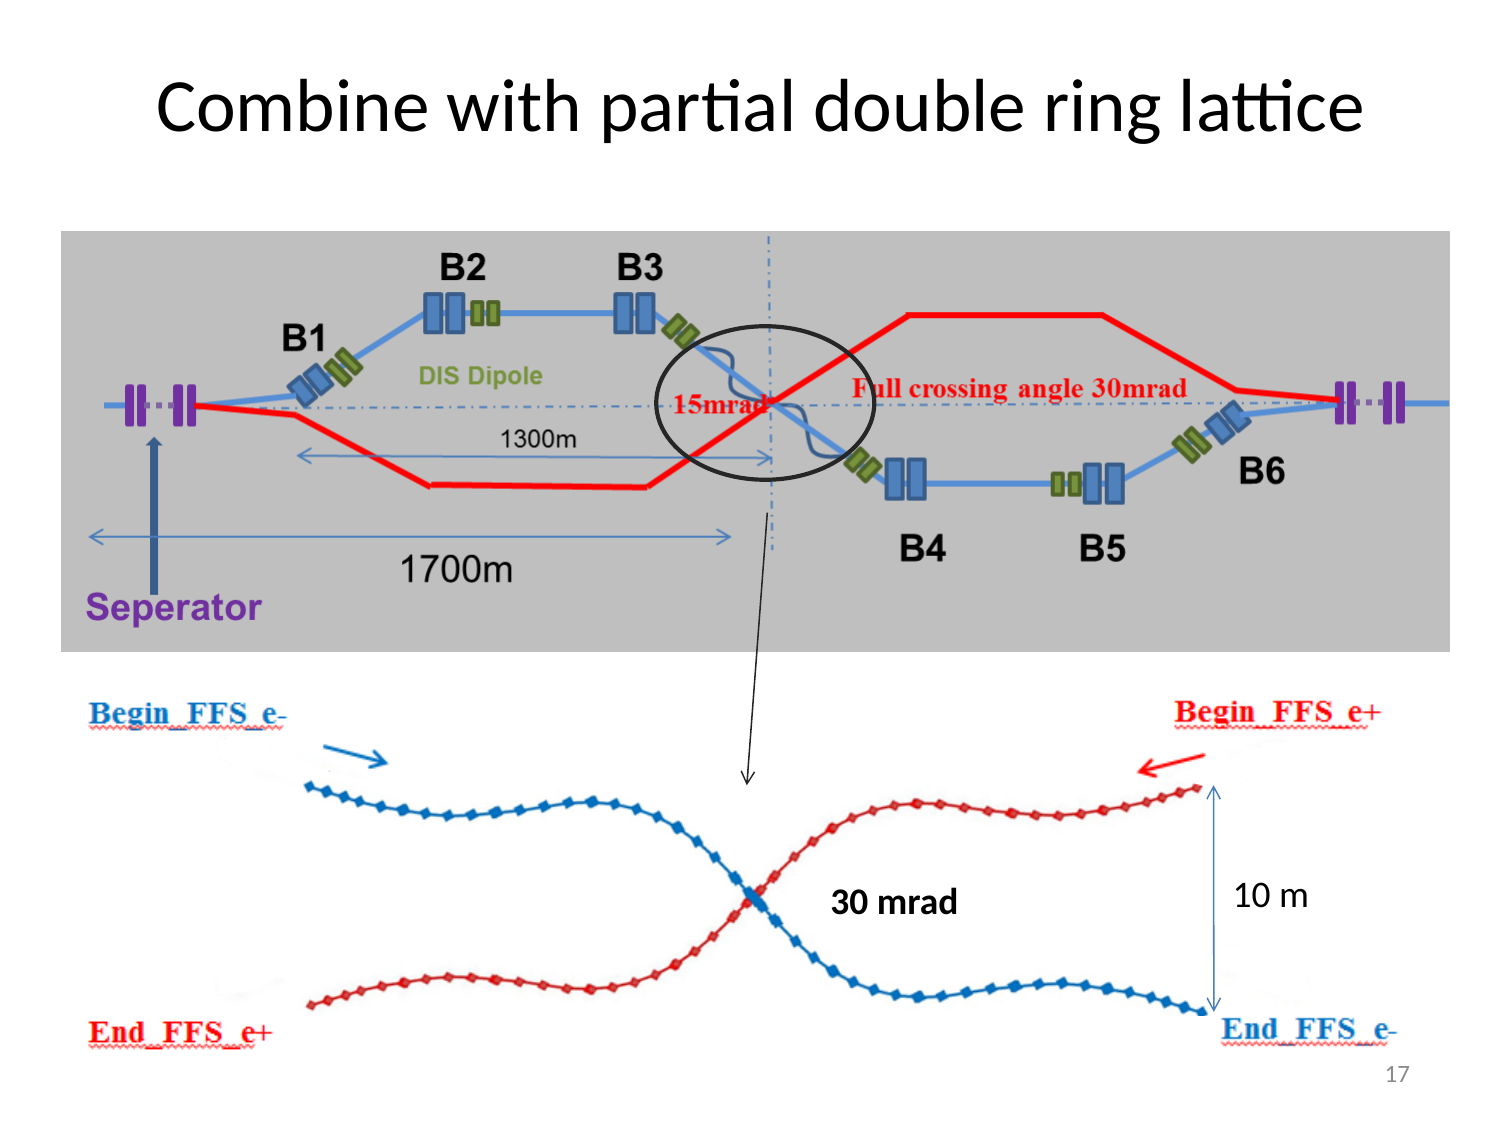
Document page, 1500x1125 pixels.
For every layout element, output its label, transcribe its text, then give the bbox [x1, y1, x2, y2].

title Combine with partial double ring lattice [72, 19, 1450, 185]
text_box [75, 684, 1419, 1066]
picture [60, 231, 1450, 652]
slide_number 17 [1074, 1042, 1425, 1103]
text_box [655, 326, 875, 786]
